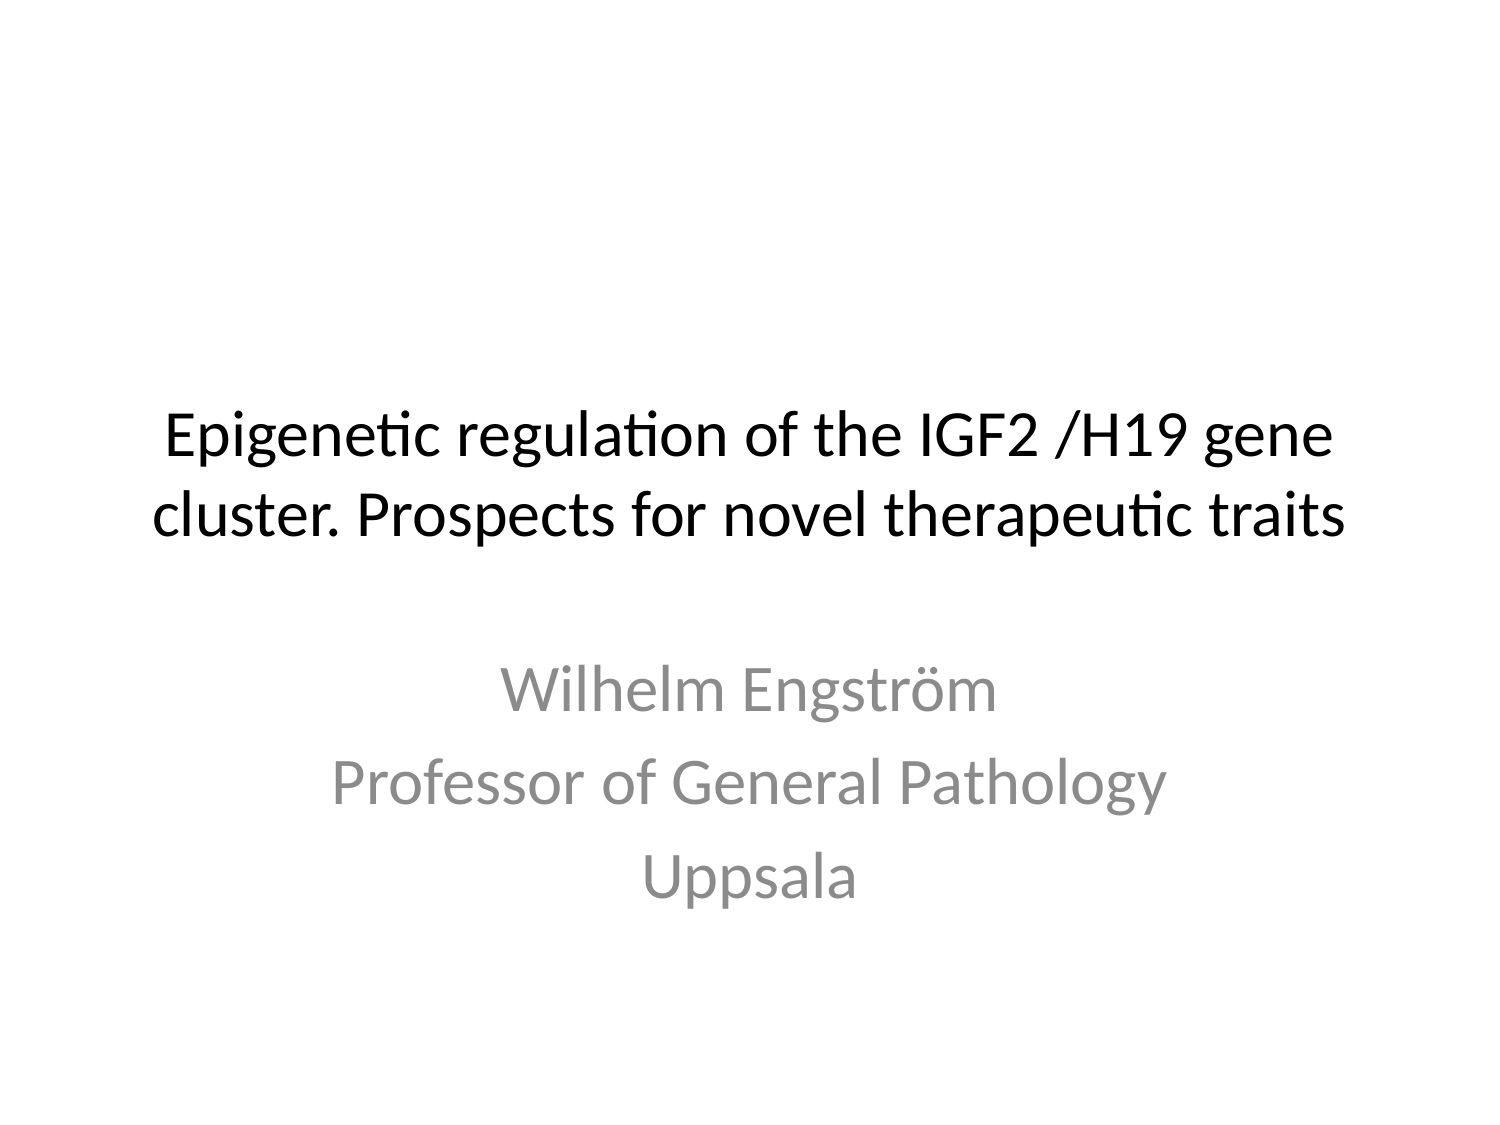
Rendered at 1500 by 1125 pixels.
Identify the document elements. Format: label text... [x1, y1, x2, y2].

subtitle Wilhelm Engström Professor of General Pathology Uppsala [225, 637, 1275, 925]
title Epigenetic regulation of the IGF2 /H19 gene cluster. Prospects for novel therapeutic traits [112, 349, 1388, 591]
